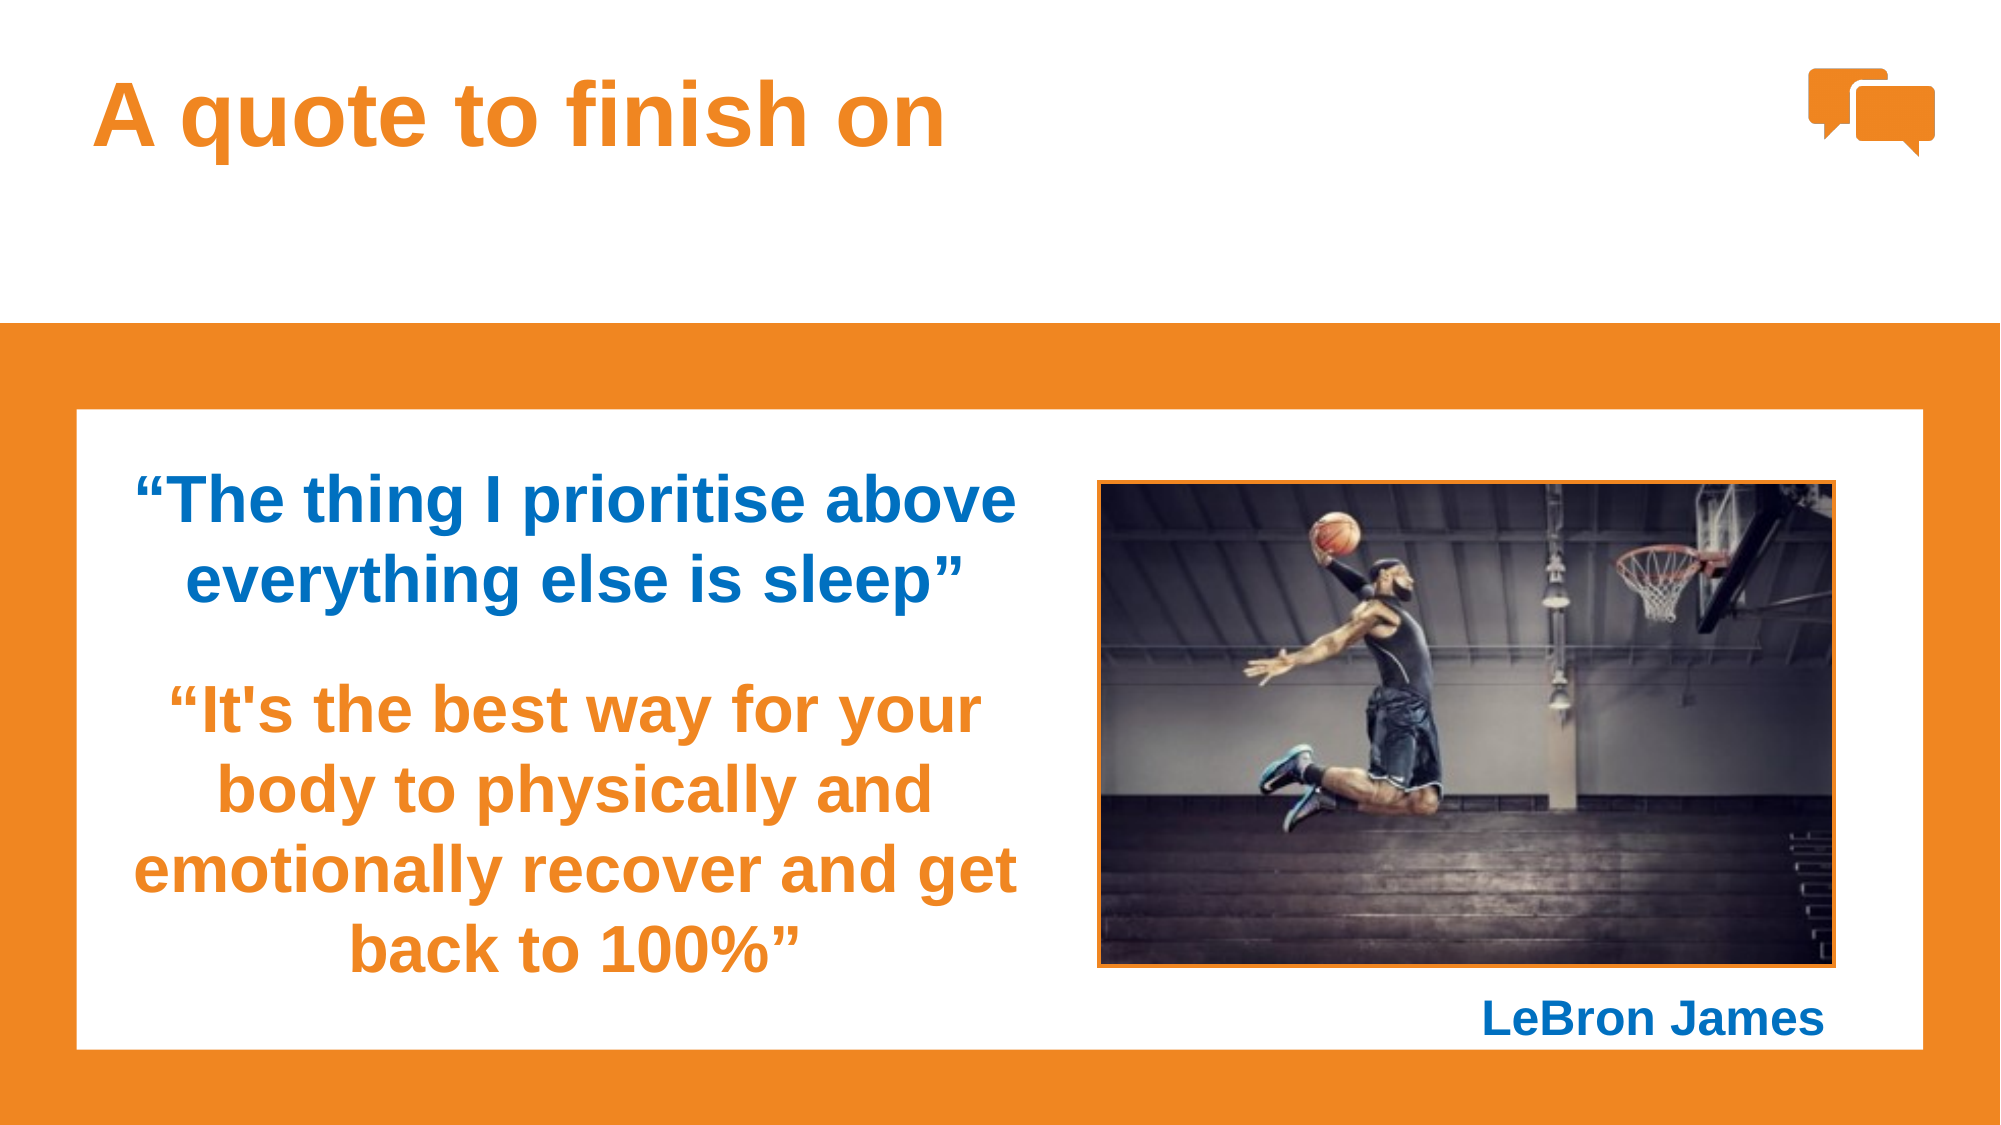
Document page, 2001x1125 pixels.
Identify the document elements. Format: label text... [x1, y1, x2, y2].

text_box “The thing I prioritise above everything else is sleep” “It's the best way for your body to physically and emotionally recover and get back to 100%” [76, 448, 1076, 994]
text_box LeBron James [1466, 978, 1860, 1053]
picture [1796, 37, 1947, 188]
text_box [0, 322, 2000, 1125]
text_box A quote to finish on [76, 59, 1924, 278]
text_box [1098, 481, 1835, 967]
text_box [76, 408, 1924, 1051]
